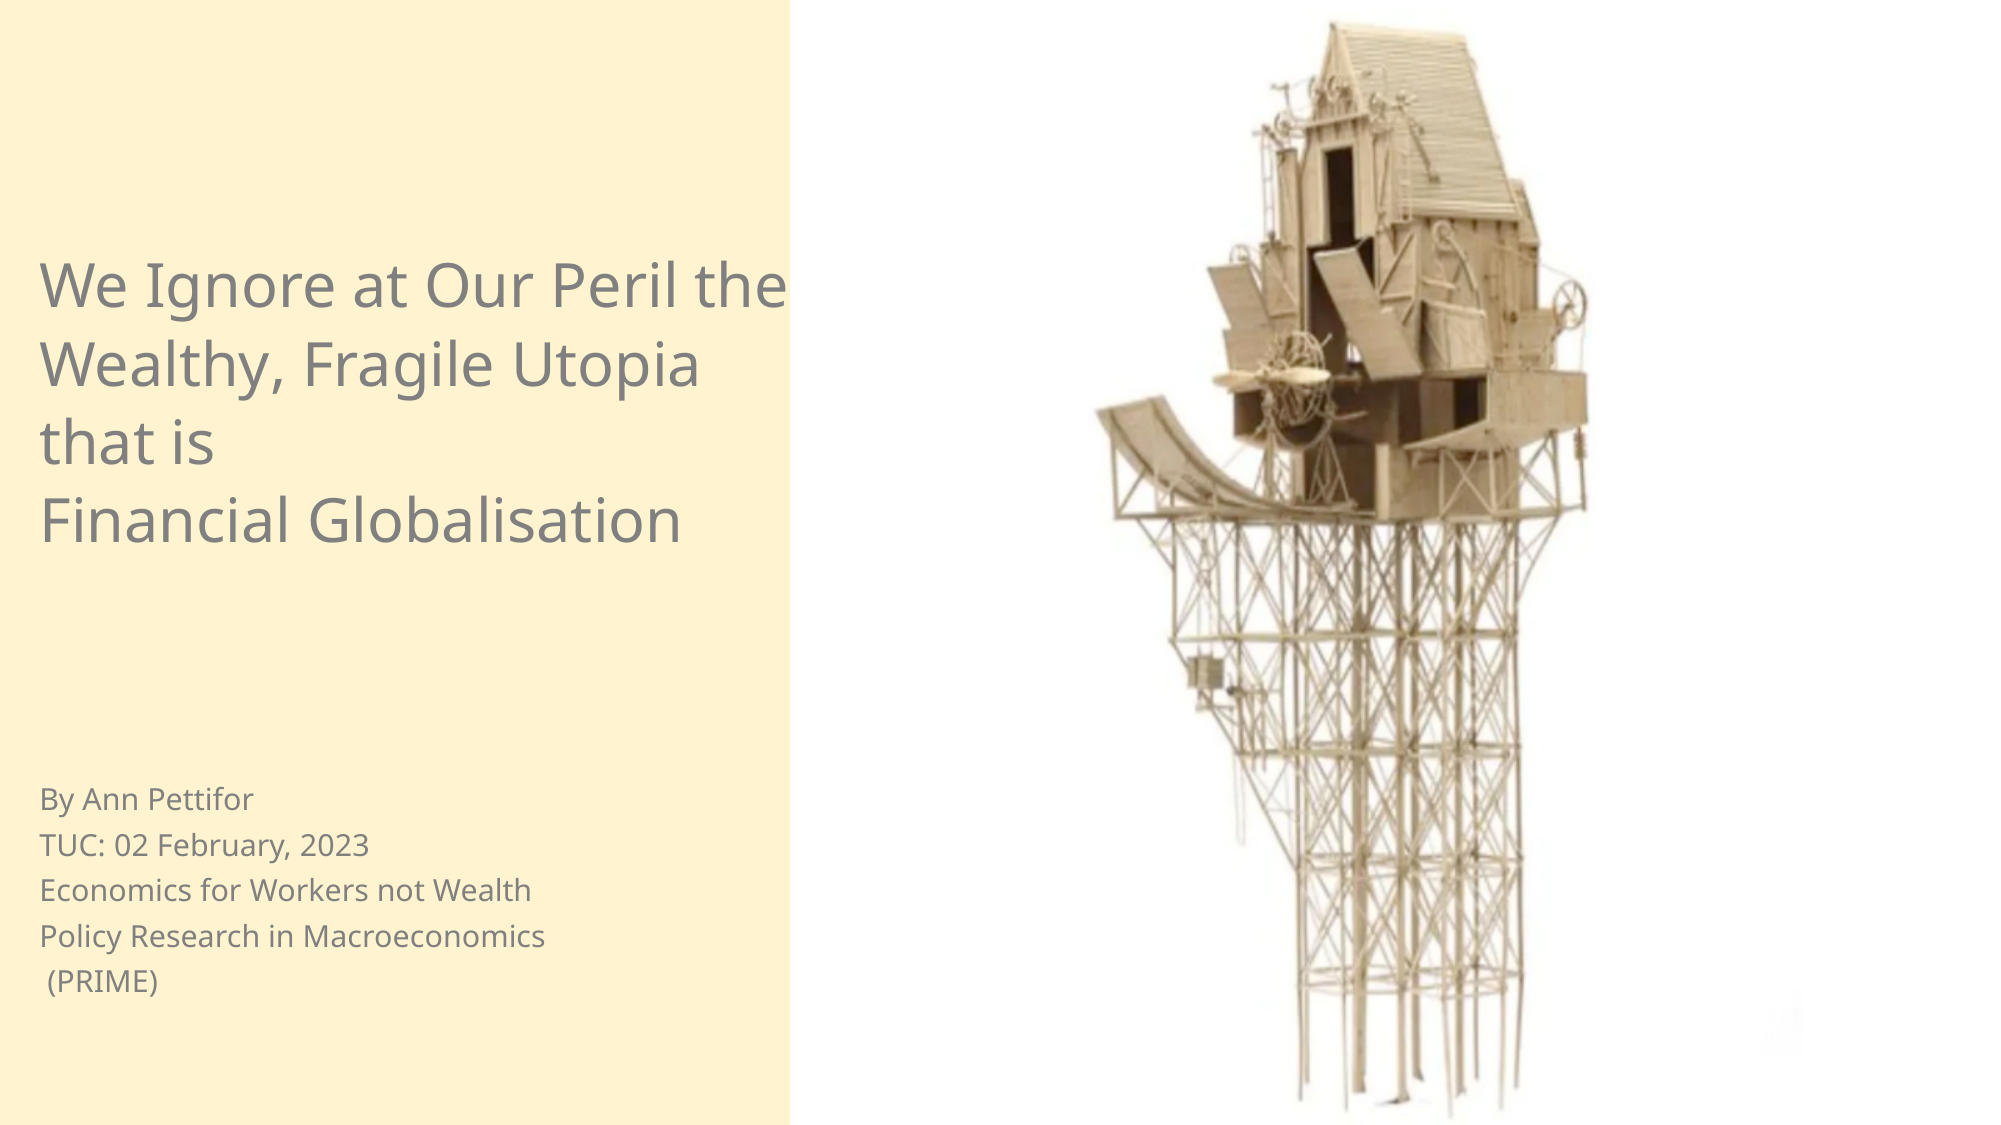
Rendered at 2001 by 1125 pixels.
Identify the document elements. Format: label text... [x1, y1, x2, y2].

list We Ignore at Our Peril the Wealthy, Fragile Utopia that is Financial Globalisation By Ann Pettifor TUC: 02 February, 2023 Economics for Workers not Wealth Policy Research in Macroeconomics (PRIME) [24, 83, 790, 1014]
picture [790, 0, 2000, 1125]
